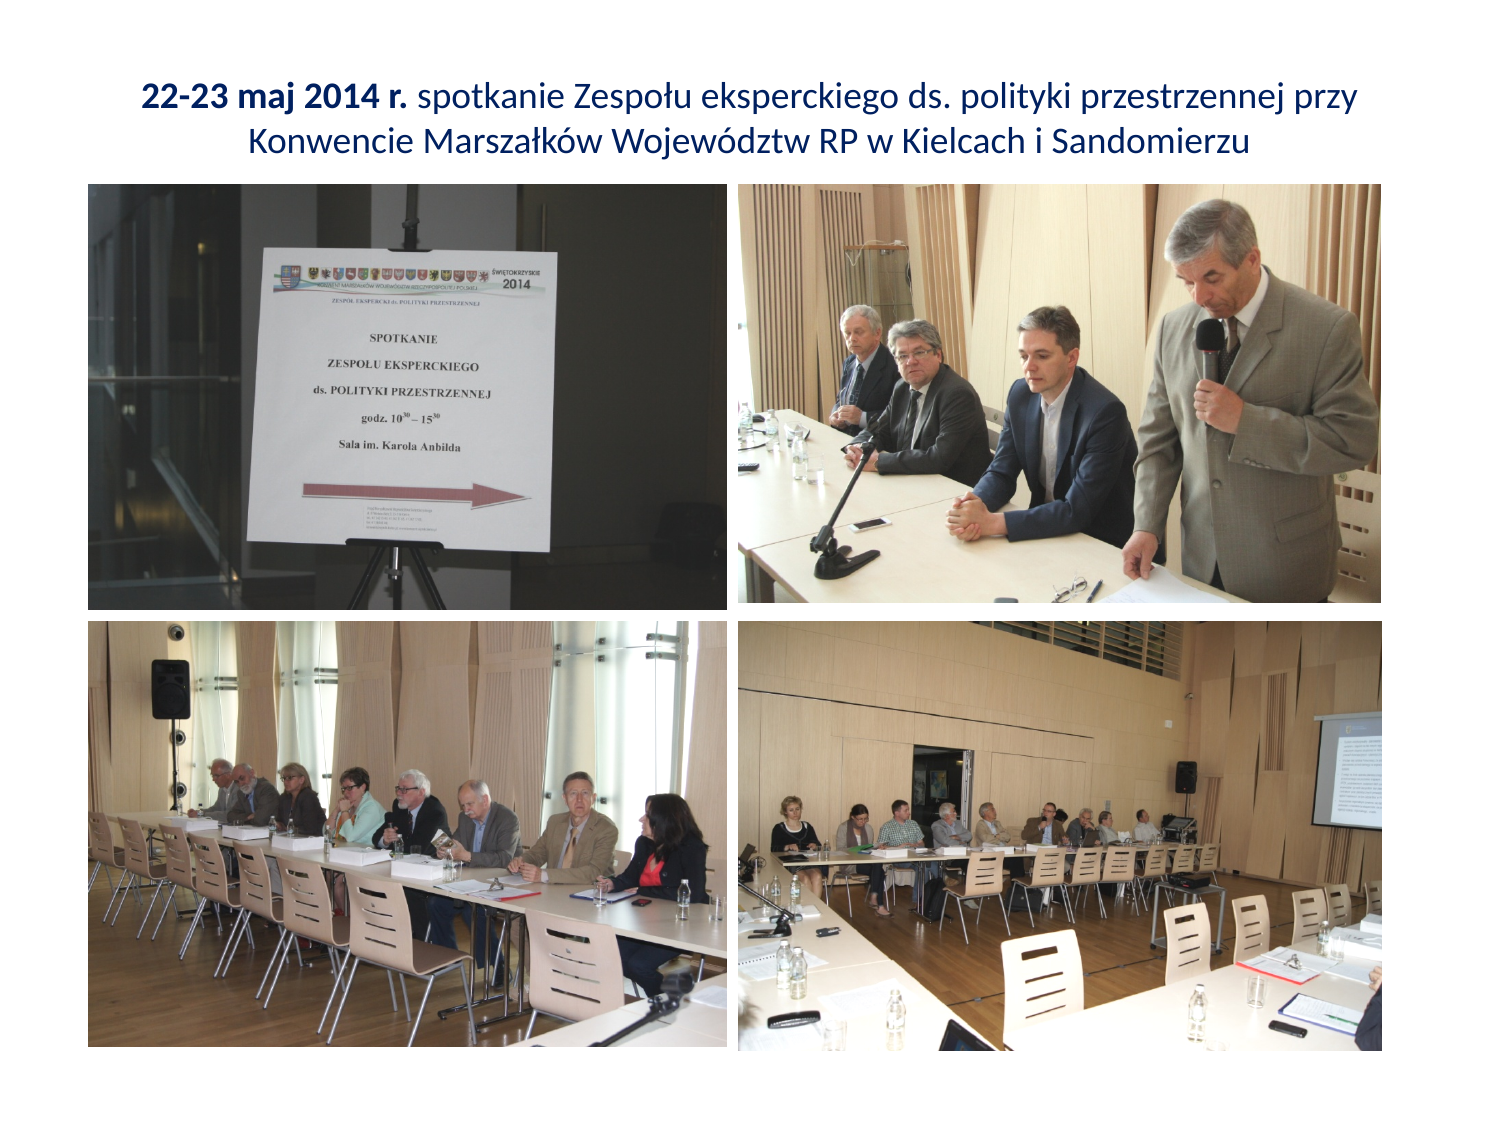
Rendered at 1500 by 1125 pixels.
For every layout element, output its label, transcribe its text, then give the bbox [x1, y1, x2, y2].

picture [88, 621, 727, 1048]
picture [737, 621, 1383, 1051]
picture [737, 184, 1382, 603]
title 22-23 maj 2014 r. spotkanie Zespołu eksperckiego ds. polityki przestrzennej przy Konwencie Marszałków Województw RP w Kielcach i Sandomierzu [75, 45, 1425, 233]
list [88, 184, 727, 610]
